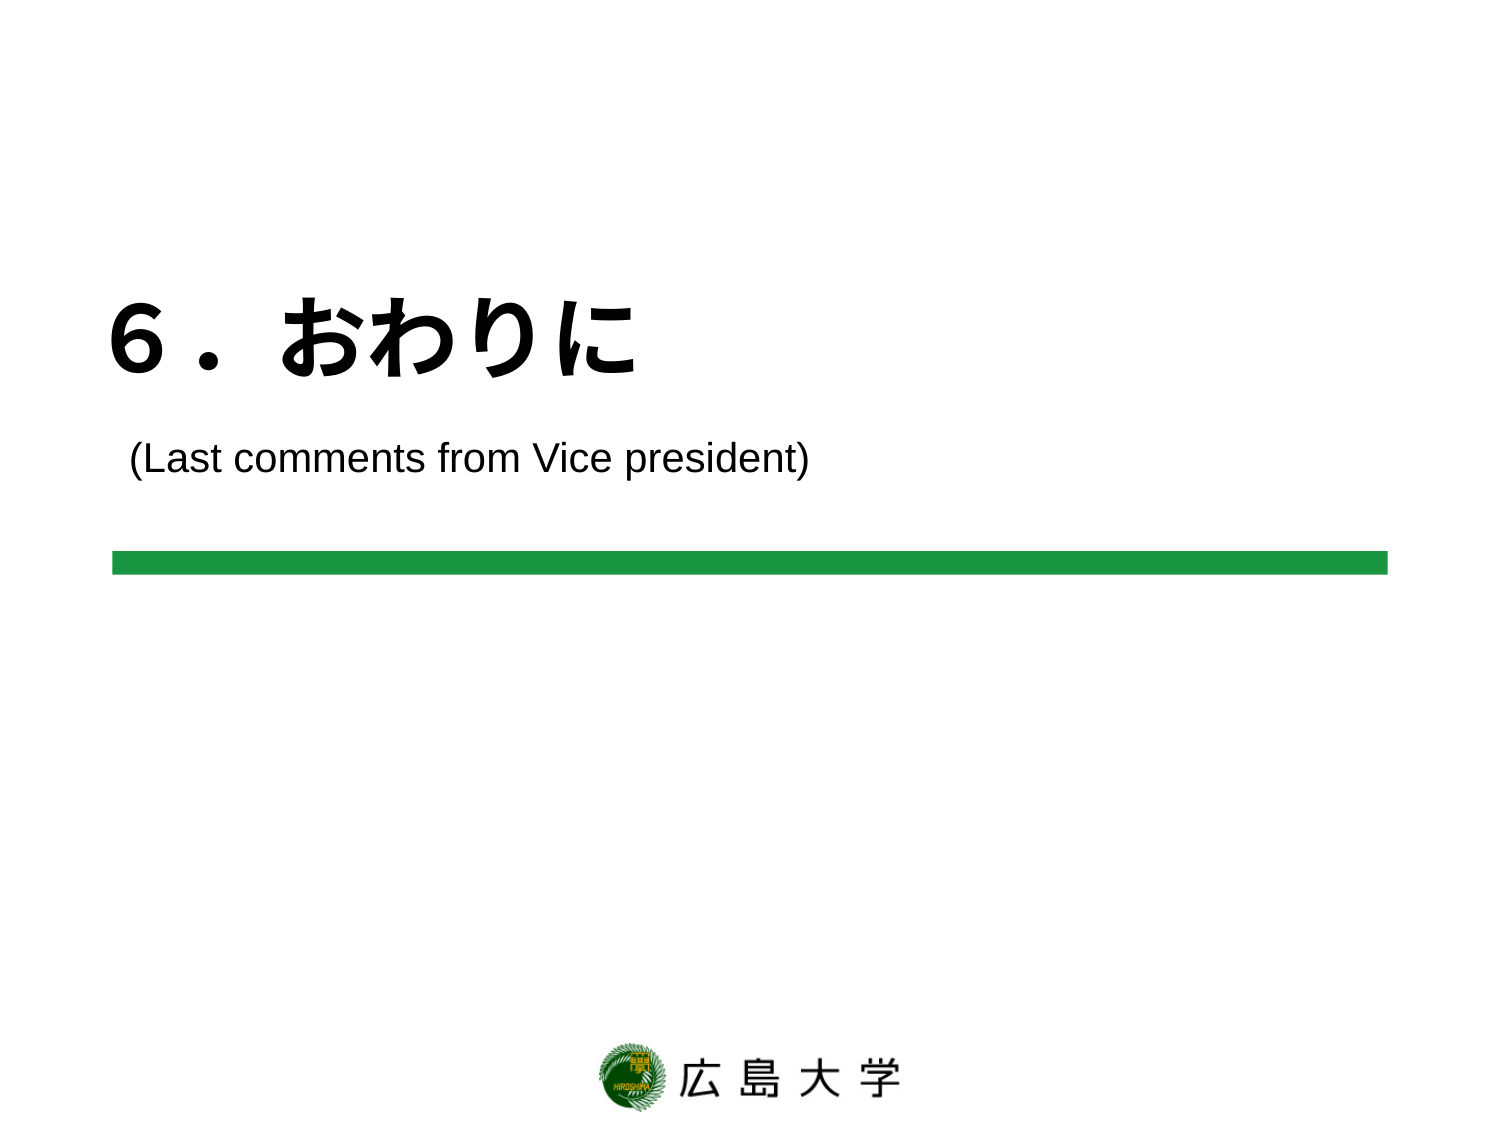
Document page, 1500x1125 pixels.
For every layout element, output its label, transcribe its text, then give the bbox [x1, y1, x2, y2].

title ６．おわりに [76, 214, 1388, 457]
text_box (Last comments from Vice president) [114, 423, 826, 489]
